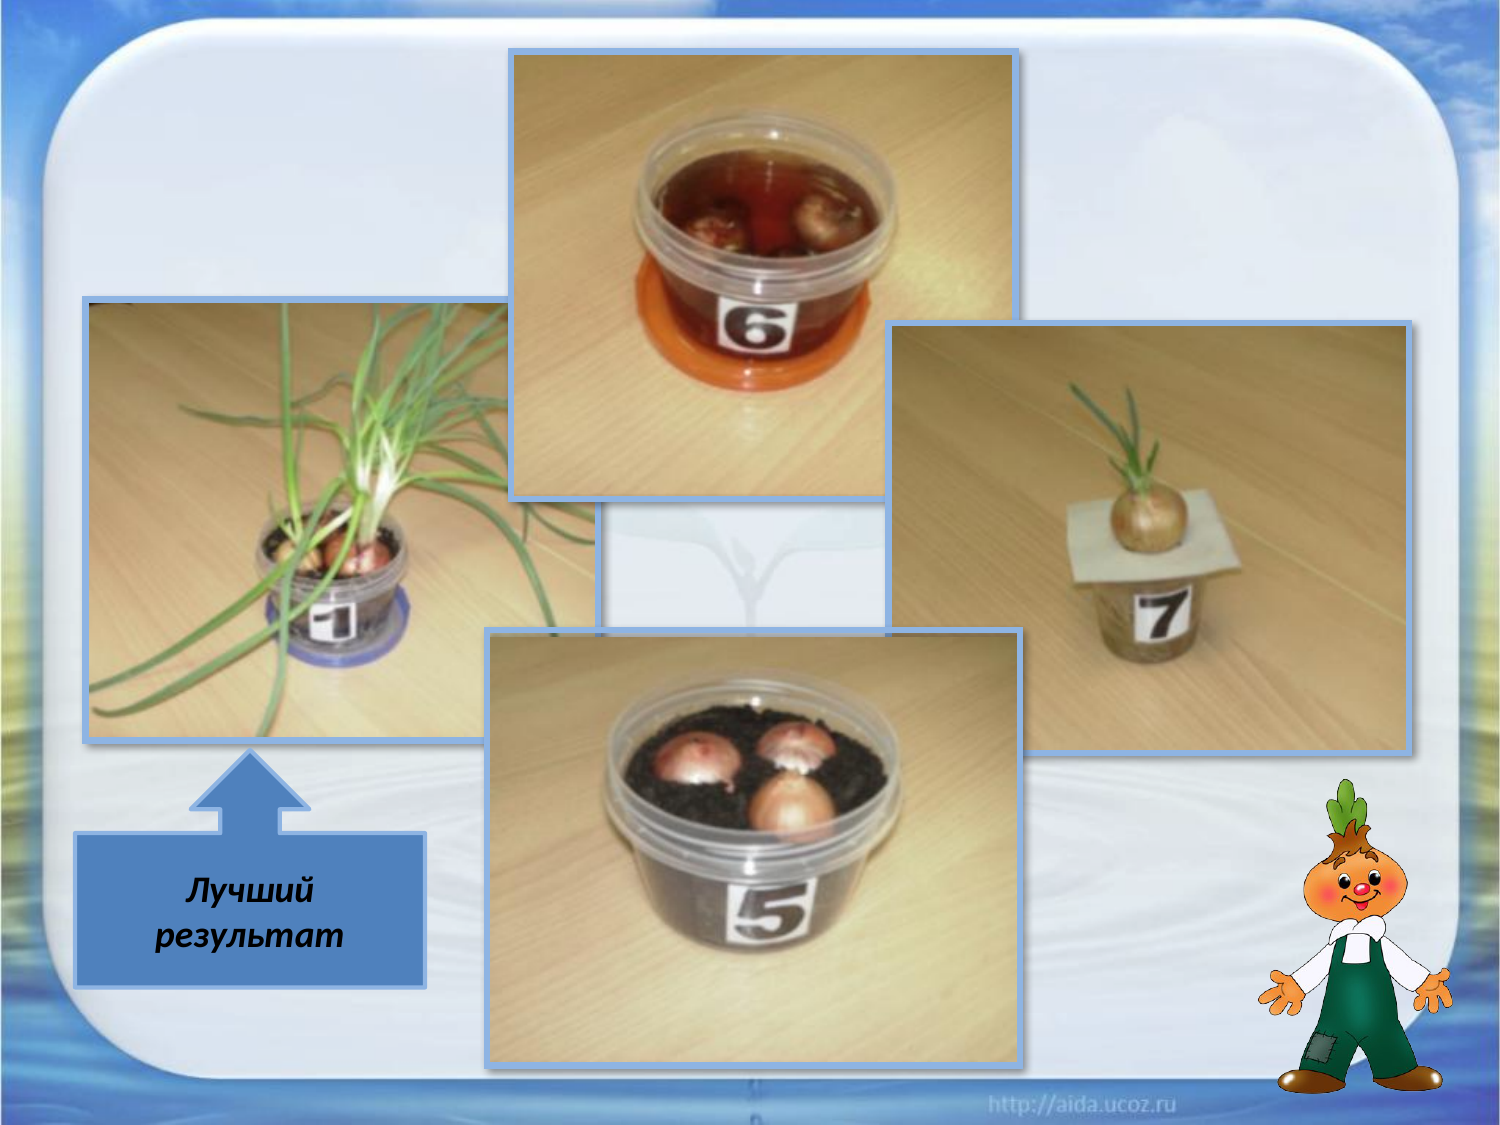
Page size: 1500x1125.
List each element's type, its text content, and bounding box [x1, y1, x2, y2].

text_box Лучший результат [72, 747, 428, 990]
picture [1218, 773, 1461, 1102]
picture [88, 54, 1407, 1063]
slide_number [0, 0, 1500, 1125]
